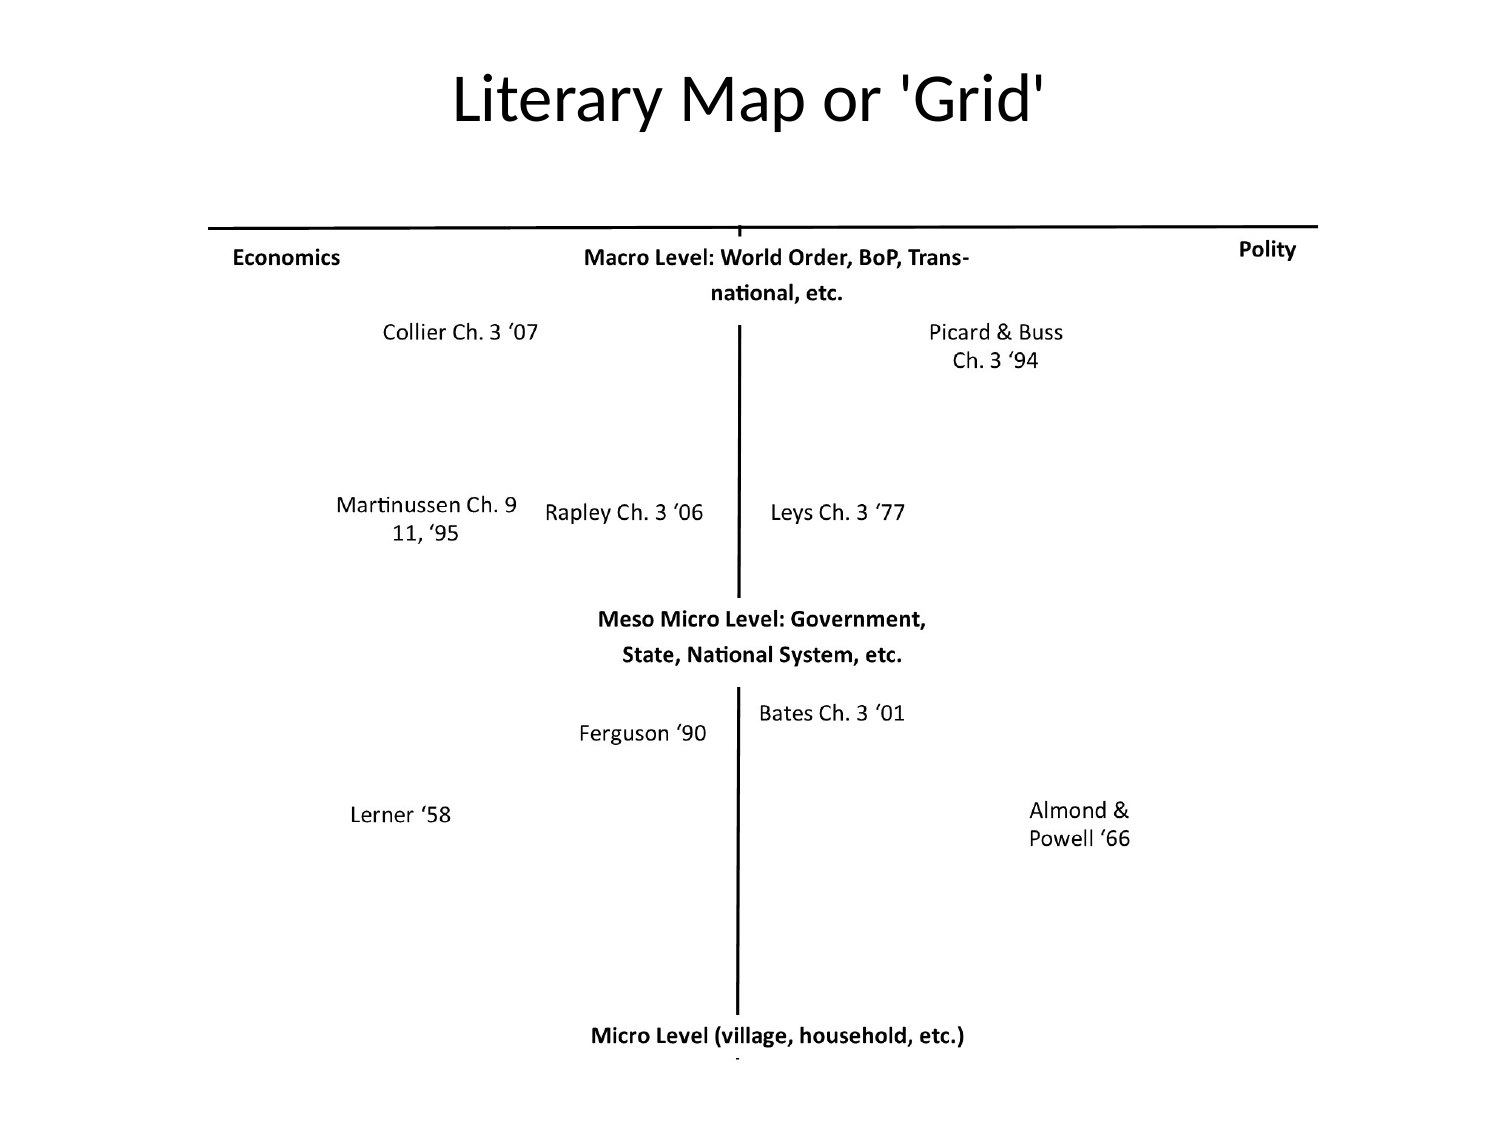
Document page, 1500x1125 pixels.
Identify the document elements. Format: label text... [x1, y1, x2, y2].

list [151, 171, 1373, 1116]
title Literary Map or 'Grid' [75, 45, 1425, 143]
